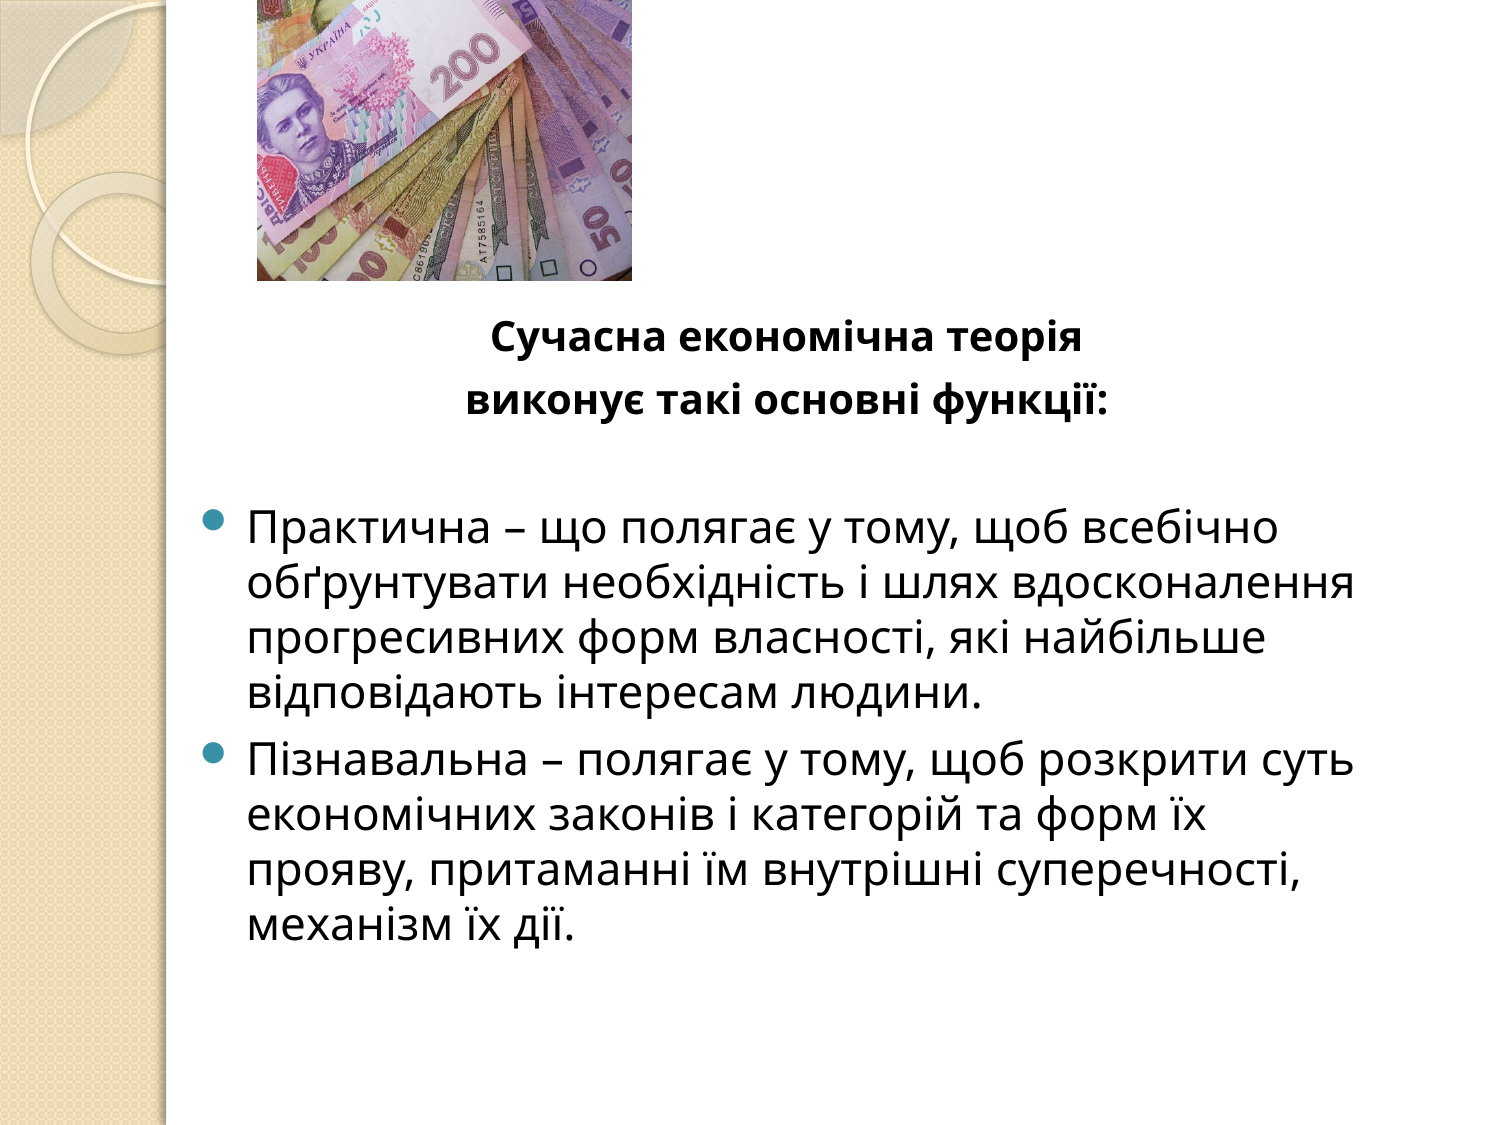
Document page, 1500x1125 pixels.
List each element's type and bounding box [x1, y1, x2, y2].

picture [257, 0, 633, 281]
text_box [76, 267, 1427, 1010]
